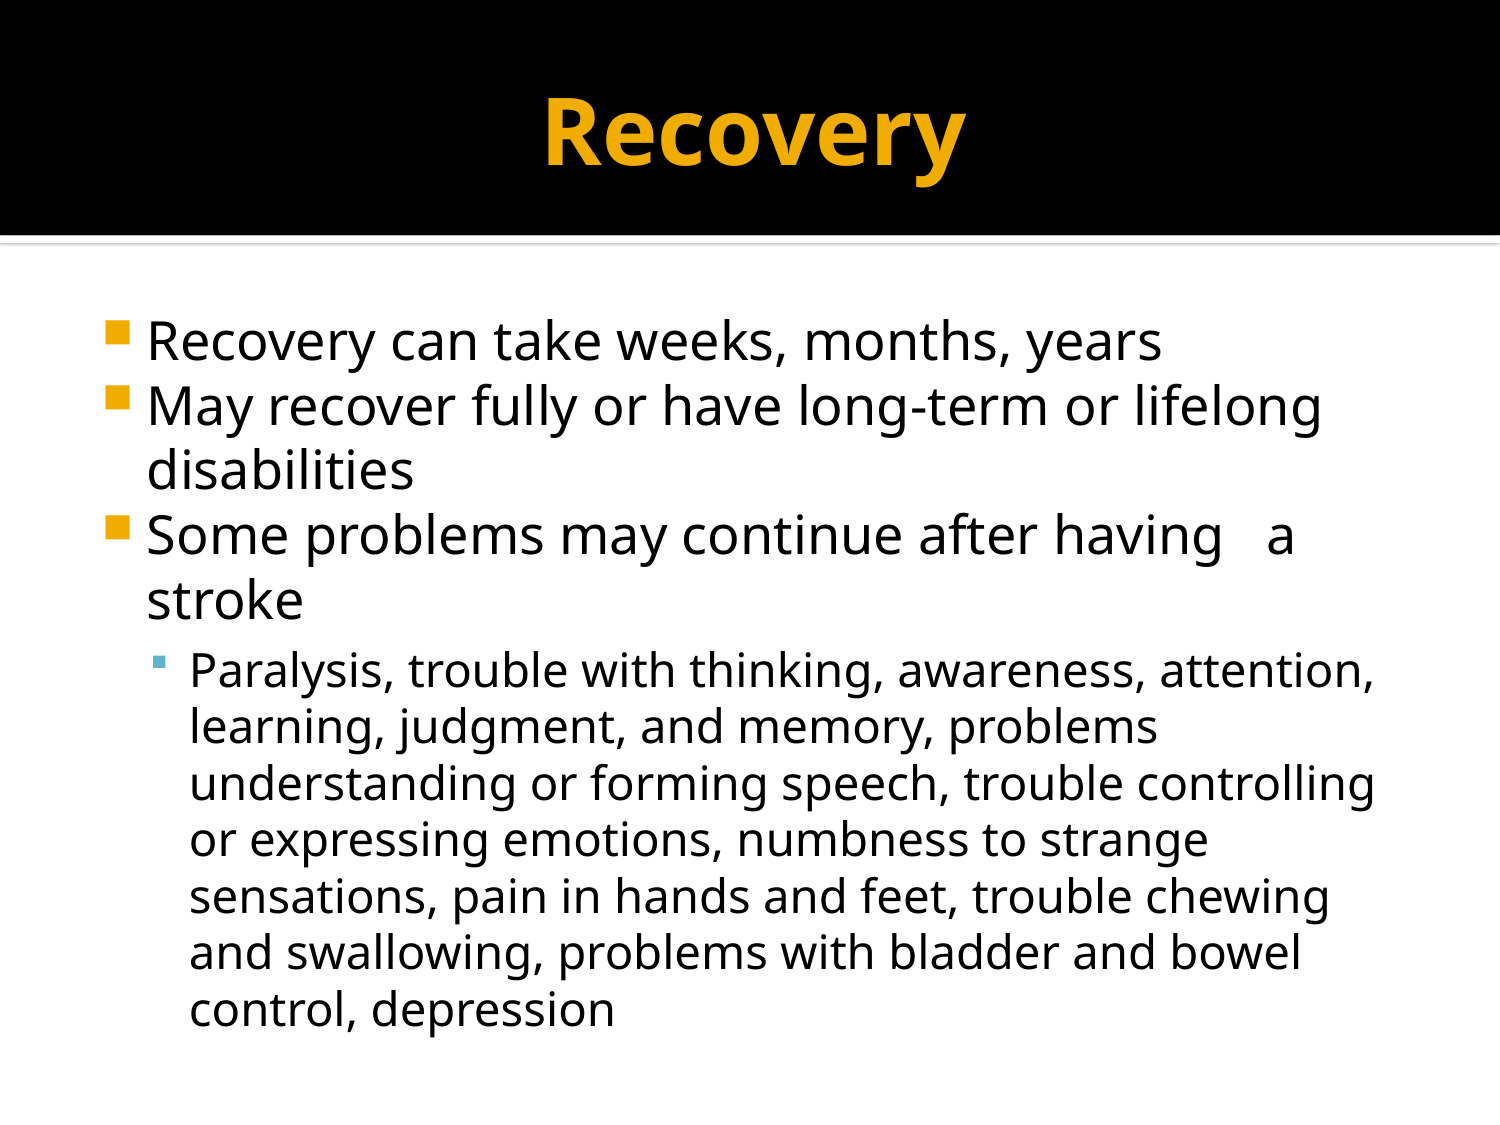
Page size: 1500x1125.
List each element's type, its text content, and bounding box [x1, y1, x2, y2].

list Recovery can take weeks, months, years May recover fully or have long-term or lifelong disabilities Some problems may continue after having a stroke Paralysis, trouble with thinking, awareness, attention, learning, judgment, and memory, problems understanding or forming speech, trouble controlling or expressing emotions, numbness to strange sensations, pain in hands and feet, trouble chewing and swallowing, problems with bladder and bowel control, depression [75, 291, 1425, 1050]
title Recovery [75, 25, 1425, 231]
